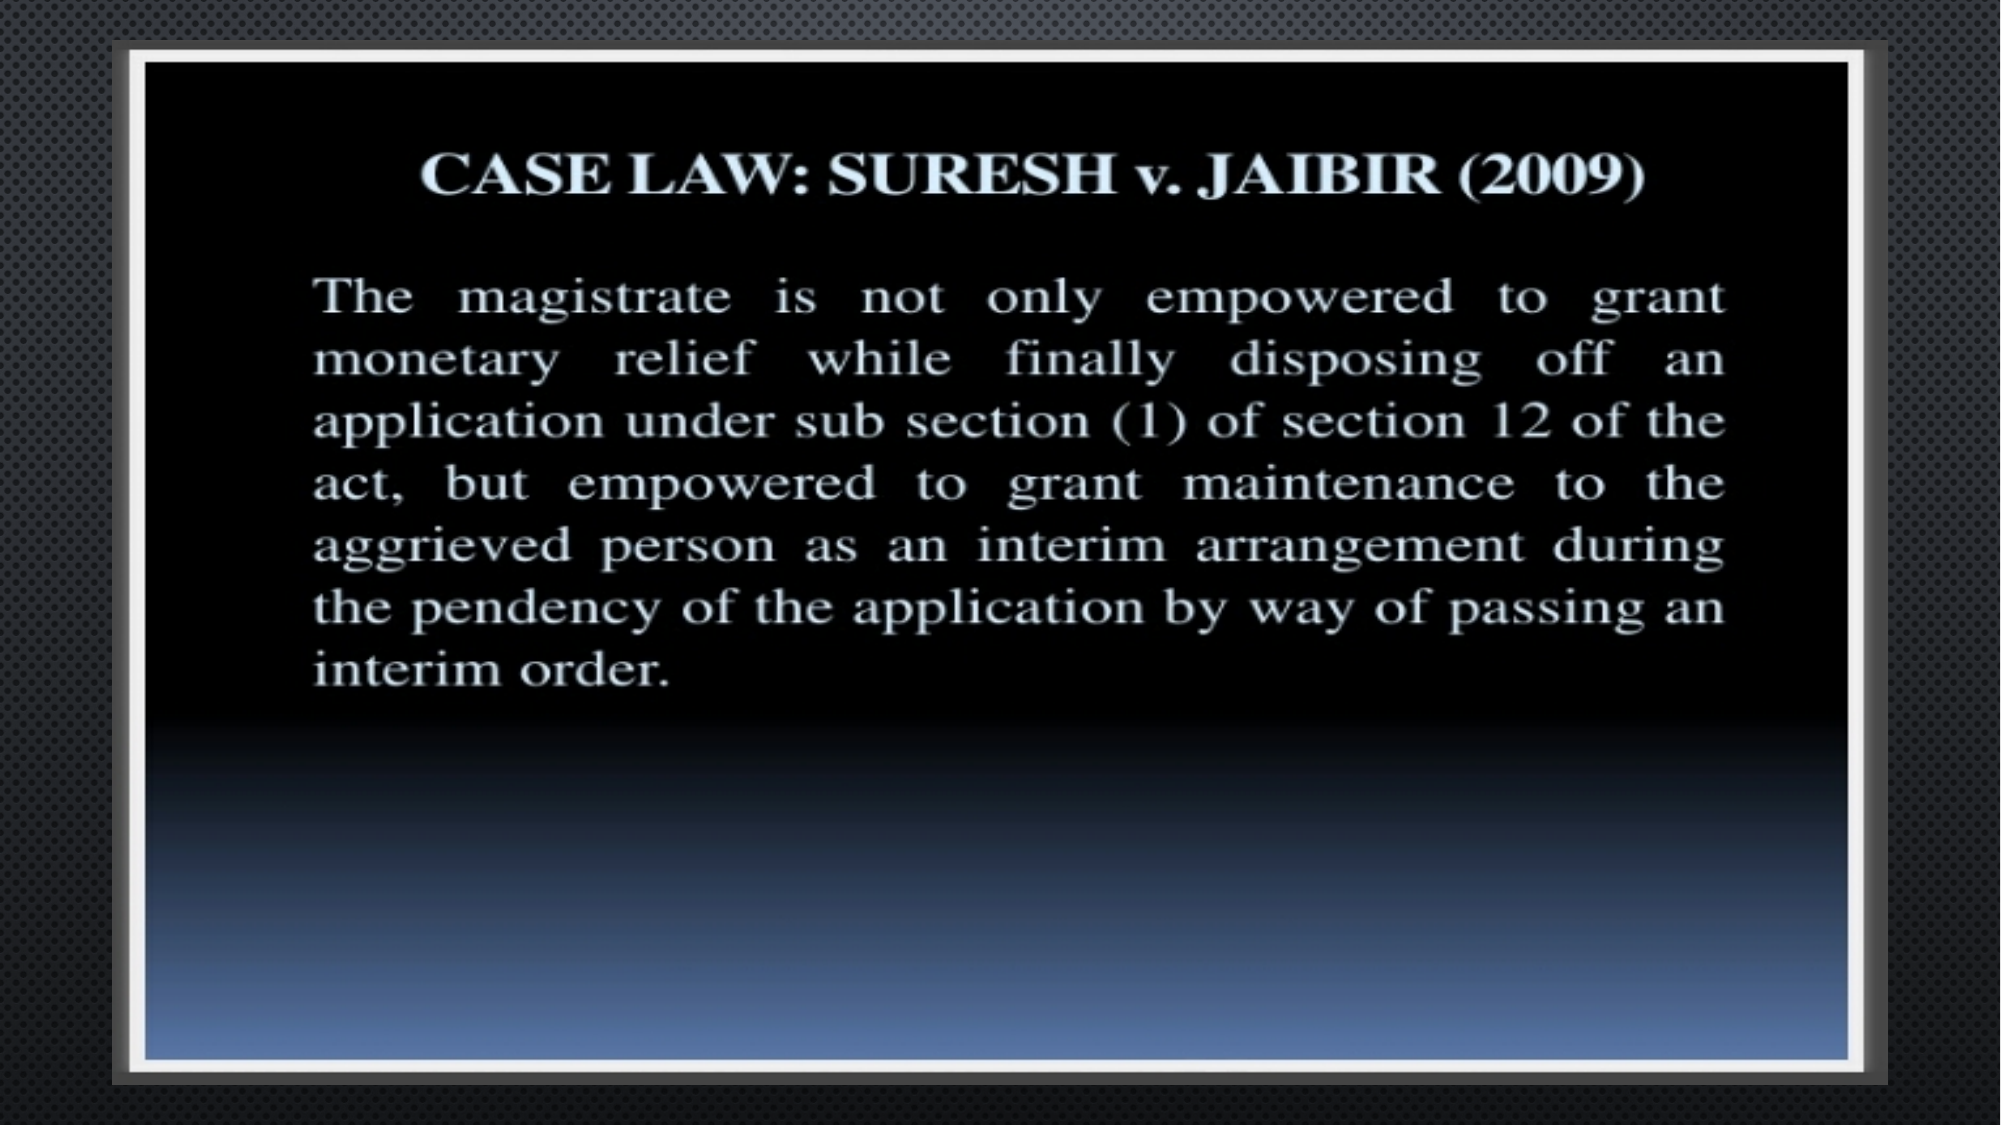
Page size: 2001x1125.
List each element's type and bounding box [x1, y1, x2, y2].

picture [112, 40, 1888, 1085]
